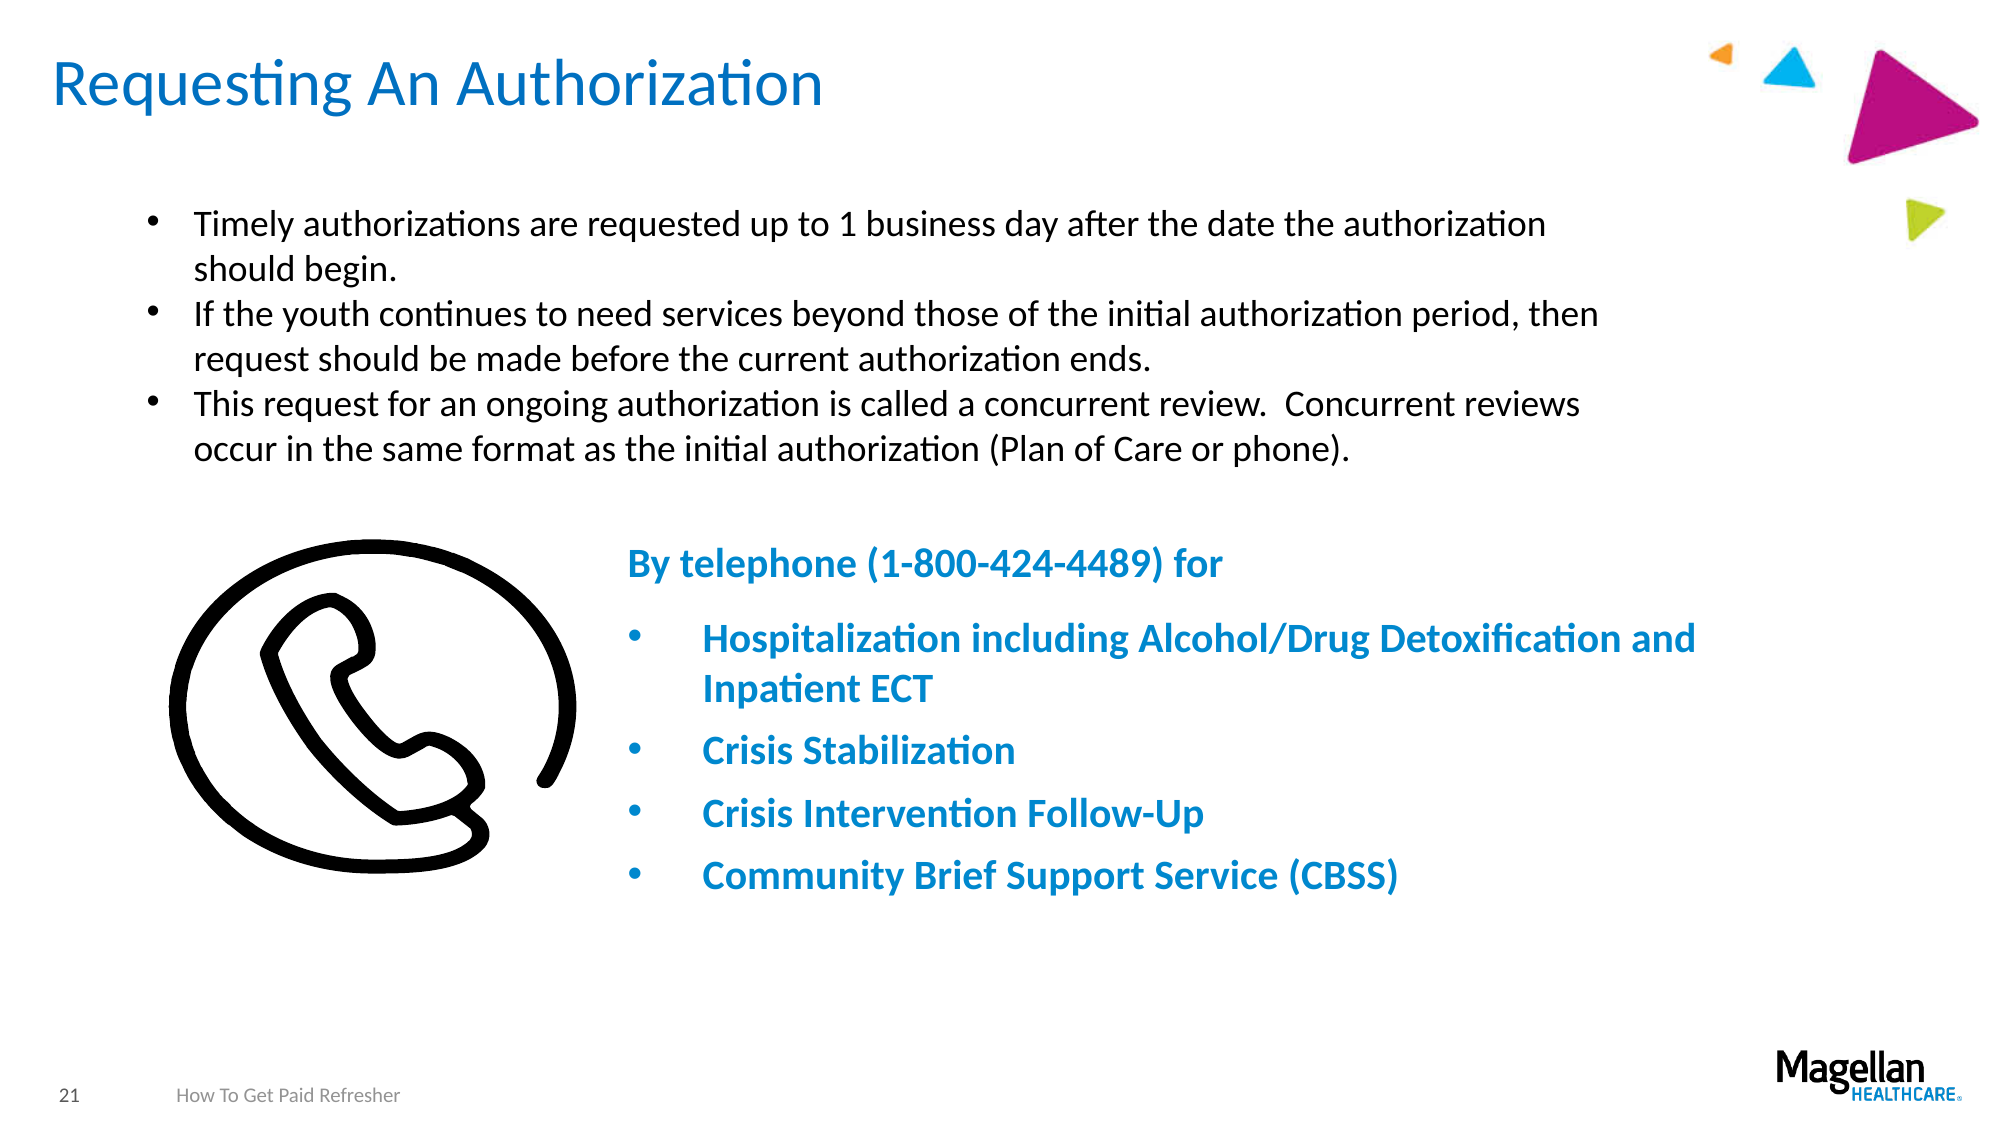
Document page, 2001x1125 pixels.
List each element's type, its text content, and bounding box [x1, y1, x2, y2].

text_box By telephone (1-800-424-4489) for Hospitalization including Alcohol/Drug Detoxification and Inpatient ECT Crisis Stabilization Crisis Intervention Follow-Up Community Brief Support Service (CBSS) [612, 528, 1733, 968]
picture [1651, 0, 2000, 274]
footer How To Get Paid Refresher [161, 1054, 1757, 1115]
picture [1777, 1050, 1962, 1101]
text_box Timely authorizations are requested up to 1 business day after the date the authorization should begin. If the youth continues to need services beyond those of the initial authorization period, then request should be made before the current authorization ends. This request for an ongoing authorization is called a concurrent review. Concurrent reviews occur in the same format as the initial authorization (Plan of Care or phone). [131, 191, 1657, 611]
title Requesting An Authorization [37, 40, 1693, 227]
slide_number 21 [43, 1054, 132, 1115]
text_box [168, 539, 577, 874]
